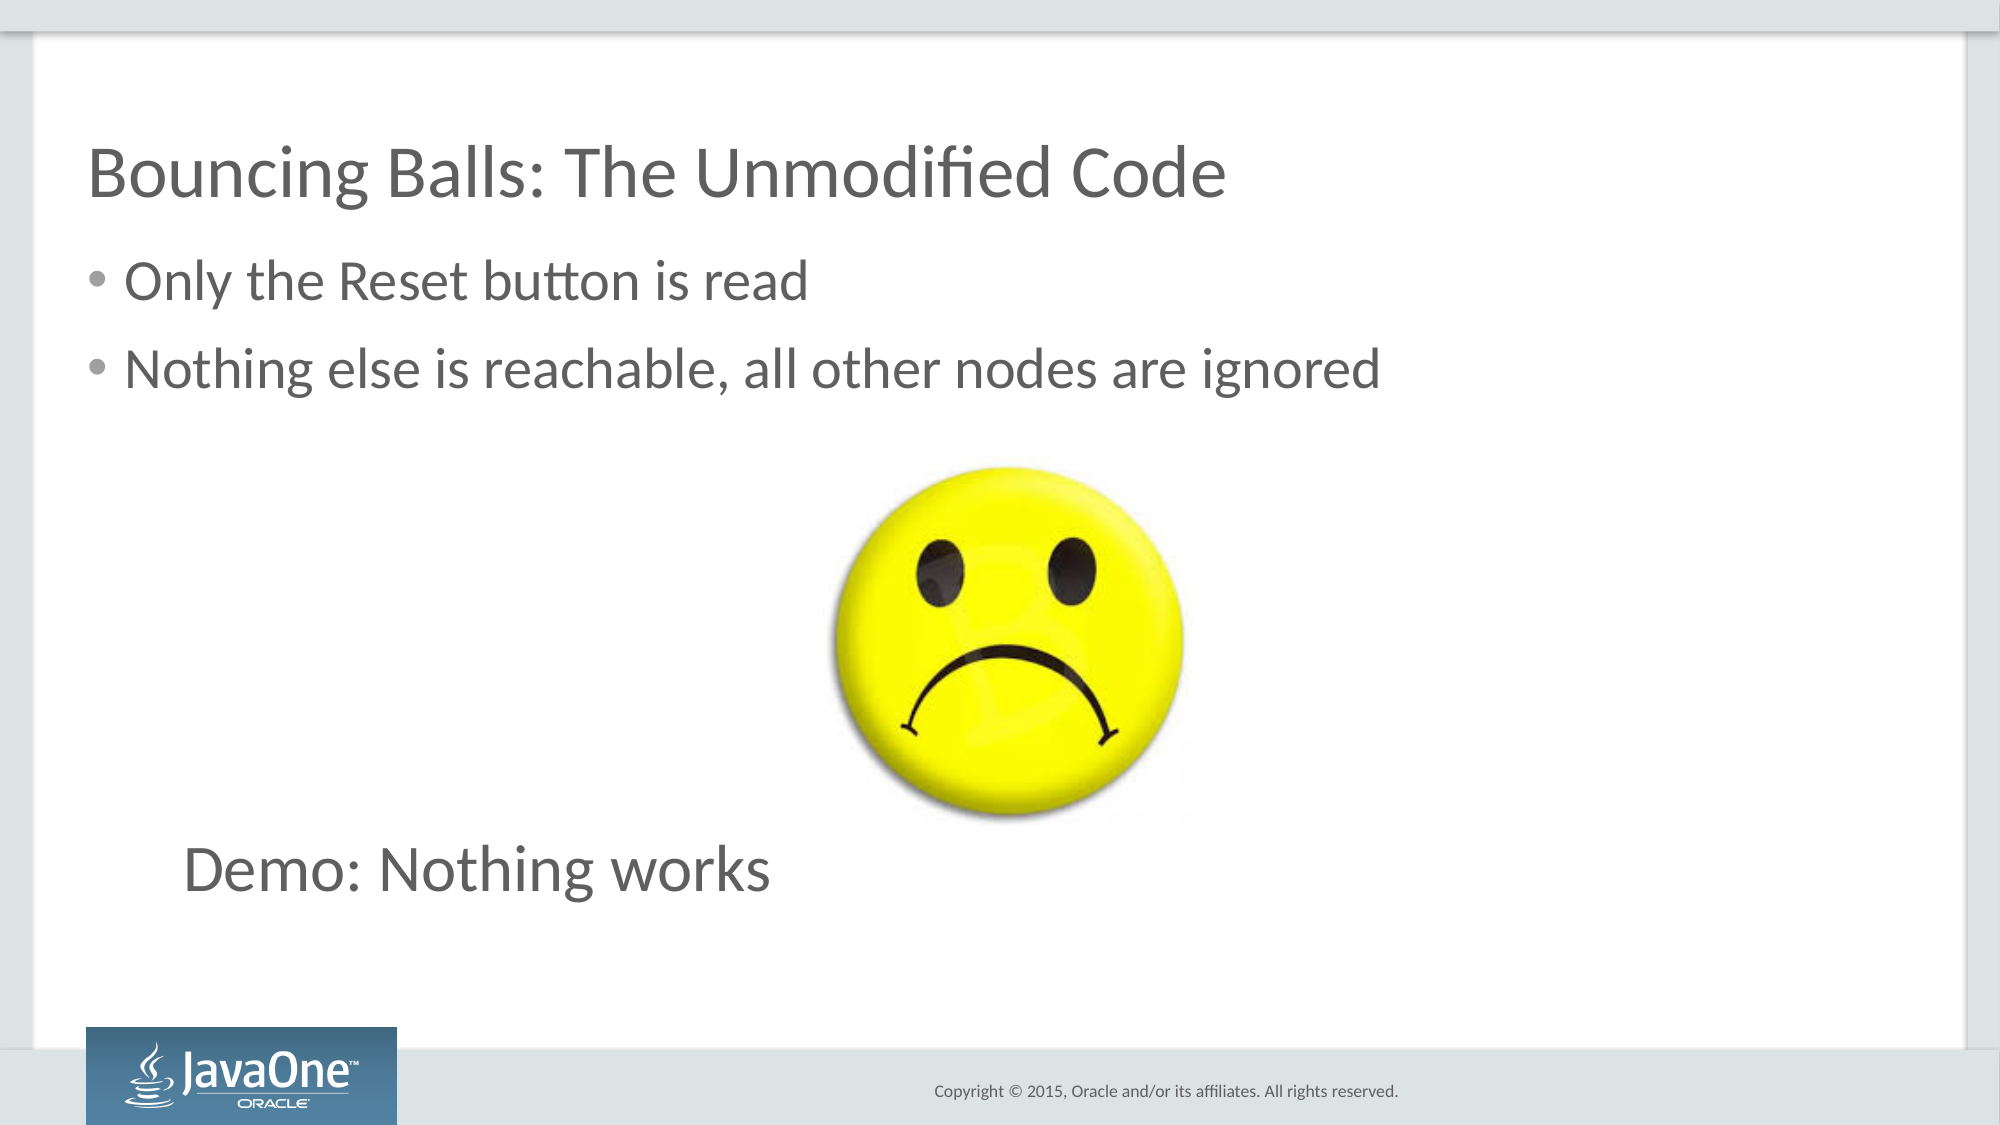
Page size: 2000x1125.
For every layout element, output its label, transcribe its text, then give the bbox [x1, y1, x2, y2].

list Only the Reset button is read Nothing else is reachable, all other nodes are ignored [87, 249, 1913, 975]
text_box Demo: Nothing works [183, 834, 1500, 985]
picture [86, 1027, 397, 1125]
picture [809, 442, 1209, 843]
title Bouncing Balls: The Unmodified Code [87, 66, 1913, 213]
